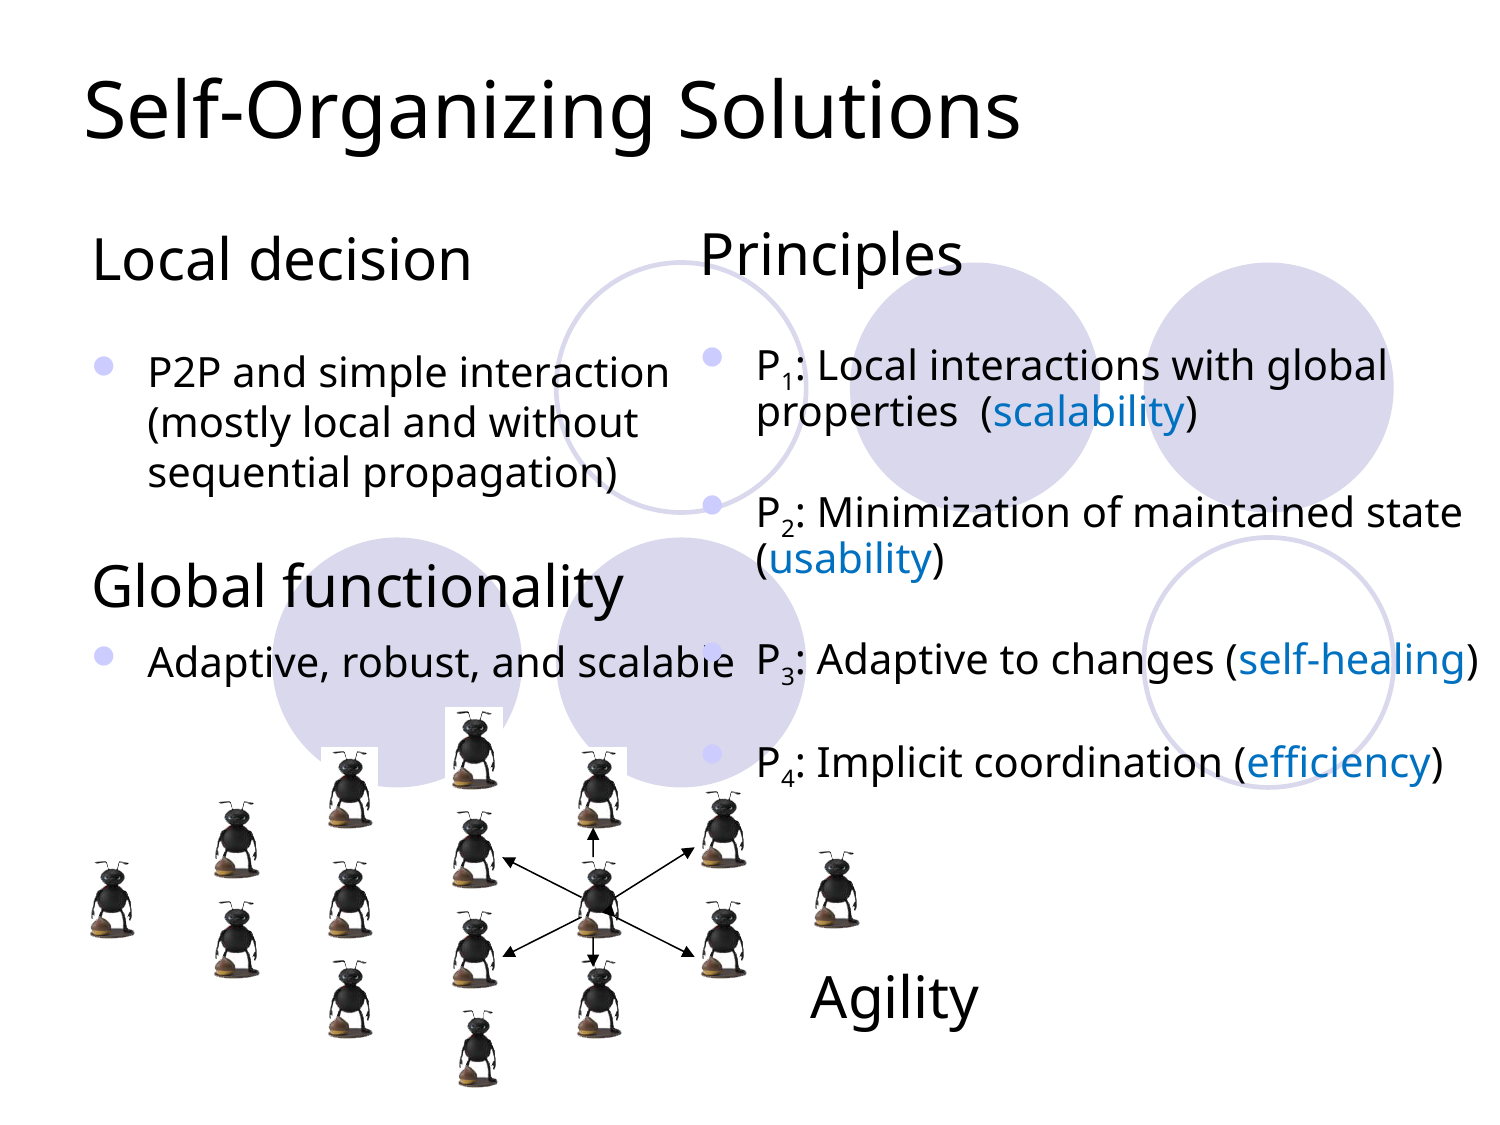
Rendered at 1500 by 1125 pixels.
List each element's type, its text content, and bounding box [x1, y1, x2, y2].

text_box Agility [870, 953, 1002, 1038]
list Principles P1: Local interactions with global properties (scalability) P2: Minimization of maintained state (usability) P3: Adaptive to changes (self-healing) P4: Implicit coordination (efficiency) [699, 224, 1500, 1075]
picture [452, 1041, 503, 1090]
list Local decision P2P and simple interaction (mostly local and without sequential propagation) Global functionality Adaptive, robust, and scalable [91, 222, 754, 705]
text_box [83, 707, 865, 1041]
title Self-Organizing Solutions [68, 24, 1457, 163]
